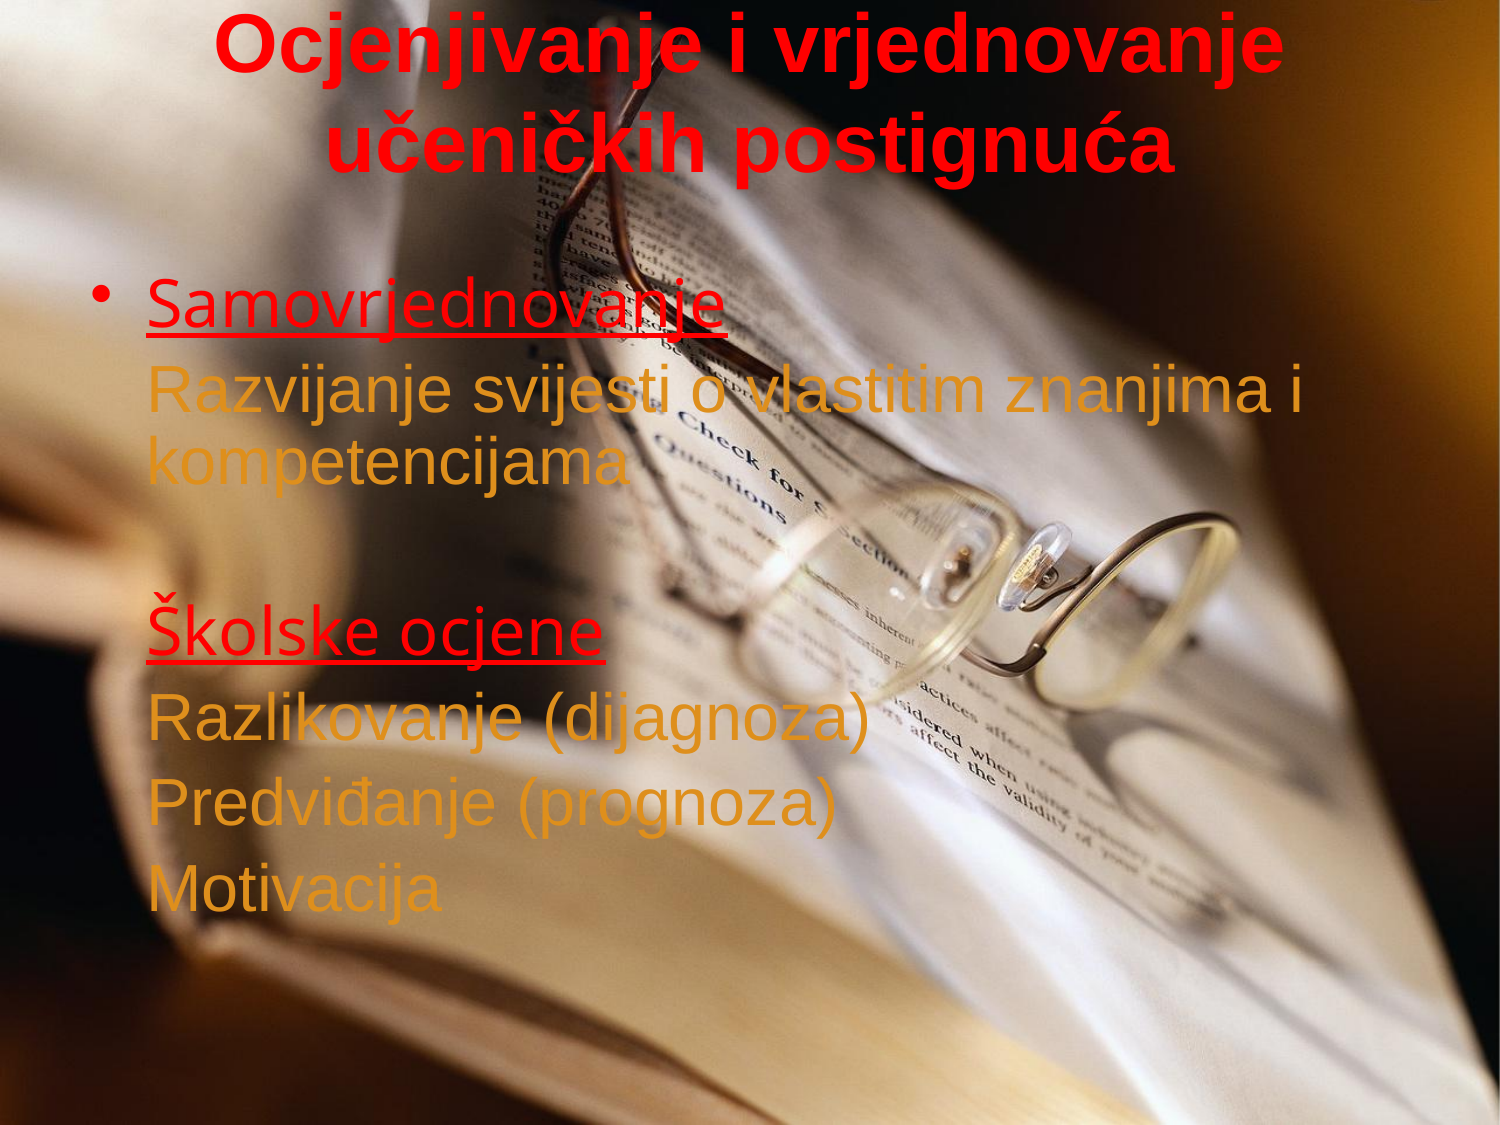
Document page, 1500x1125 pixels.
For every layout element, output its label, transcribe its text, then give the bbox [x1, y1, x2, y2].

picture [0, 0, 1500, 1125]
title Ocjenjivanje i vrjednovanje učeničkih postignuća [74, 44, 1426, 233]
list Samovrjednovanje Razvijanje svijesti o vlastitim znanjima i kompetencijama Školske ocjene Razlikovanje (dijagnoza) Predviđanje (prognoza) Motivacija [74, 262, 1426, 1006]
